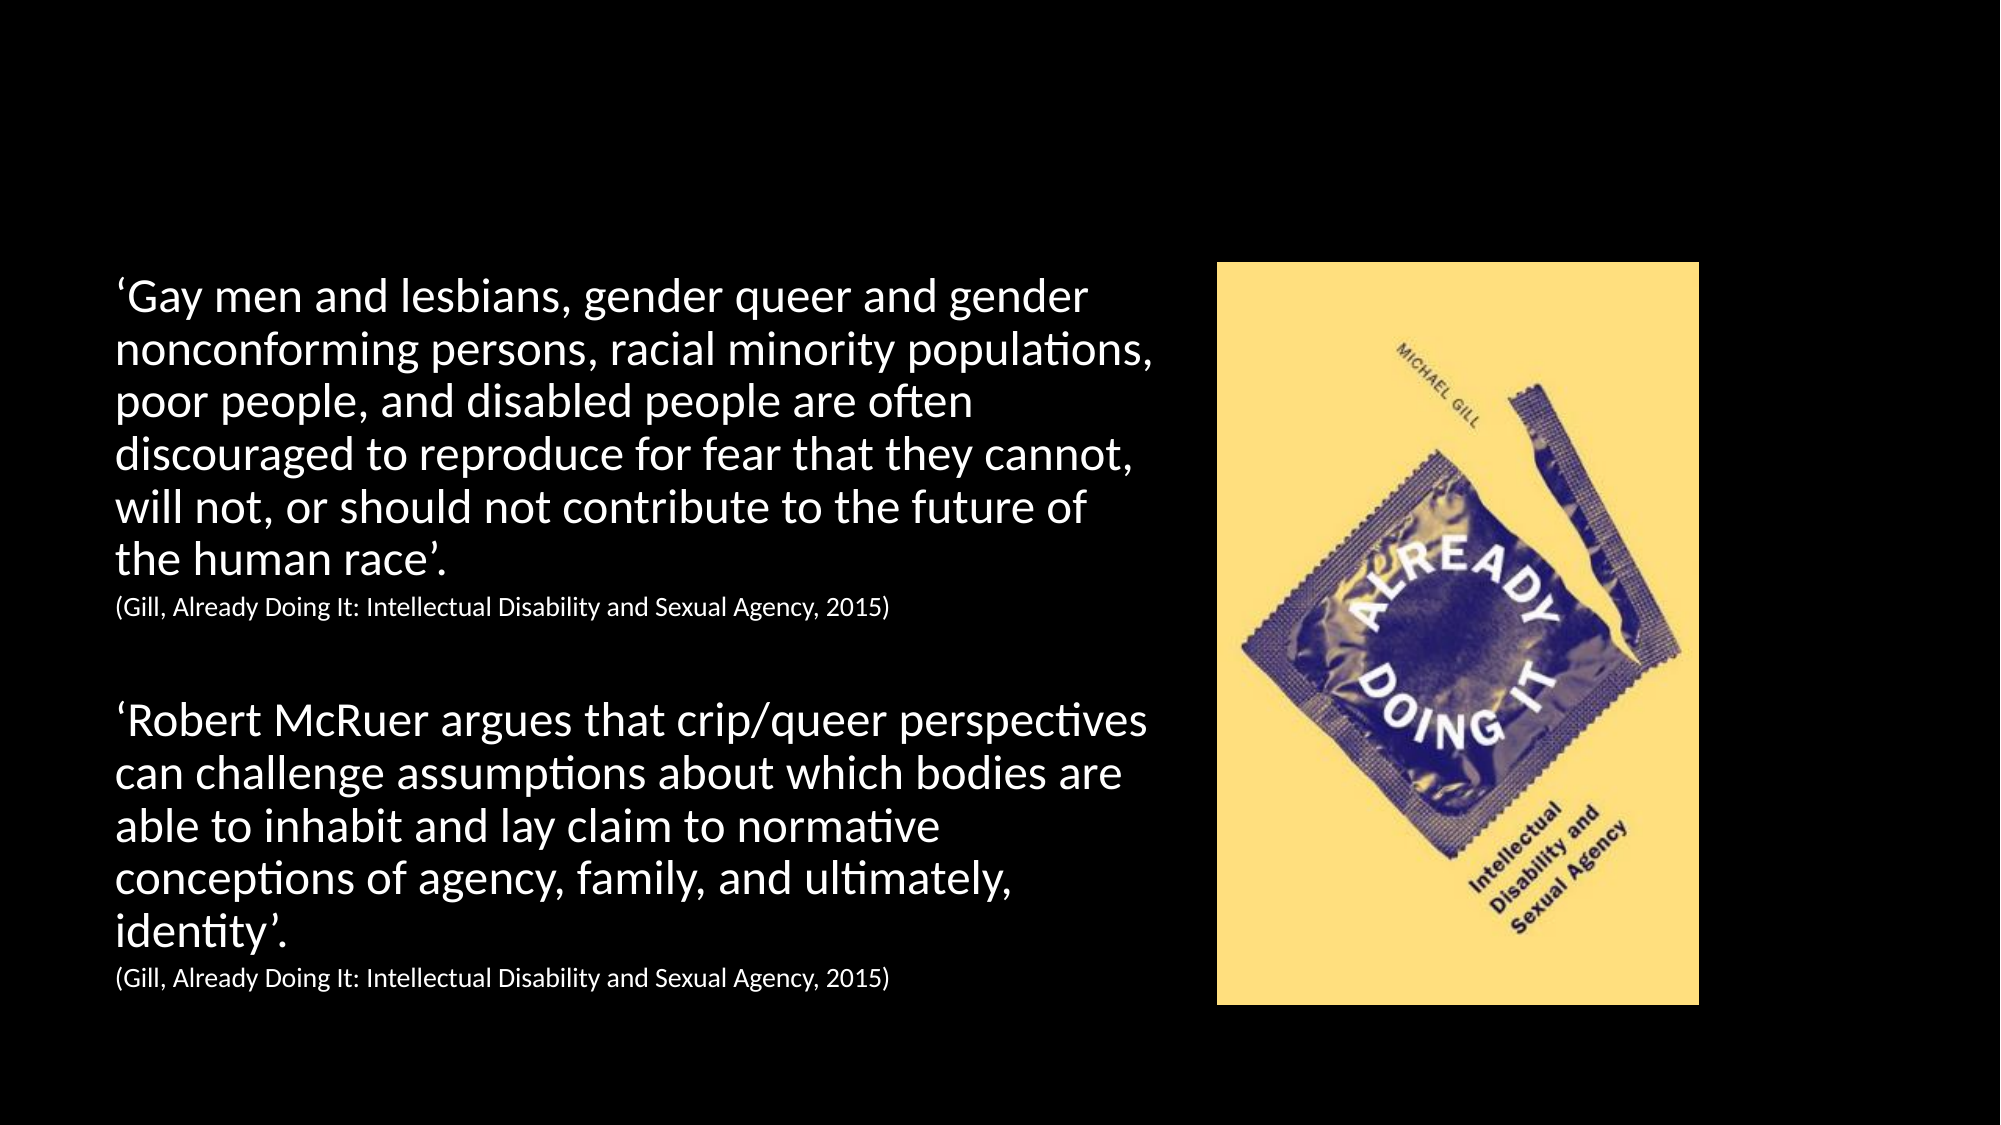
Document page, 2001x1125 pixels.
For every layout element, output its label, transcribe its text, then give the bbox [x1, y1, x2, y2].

list ‘Gay men and lesbians, gender queer and gender nonconforming persons, racial minority populations, poor people, and disabled people are often discouraged to reproduce for fear that they cannot, will not, or should not contribute to the future of the human race’. (Gill, Already Doing It: Intellectual Disability and Sexual Agency, 2015) ‘Robert McRuer argues that crip/queer perspectives can challenge assumptions about which bodies are able to inhabit and lay claim to normative conceptions of agency, family, and ultimately, identity’. (Gill, Already Doing It: Intellectual Disability and Sexual Agency, 2015) [99, 262, 1178, 1005]
picture [1217, 262, 1699, 1006]
